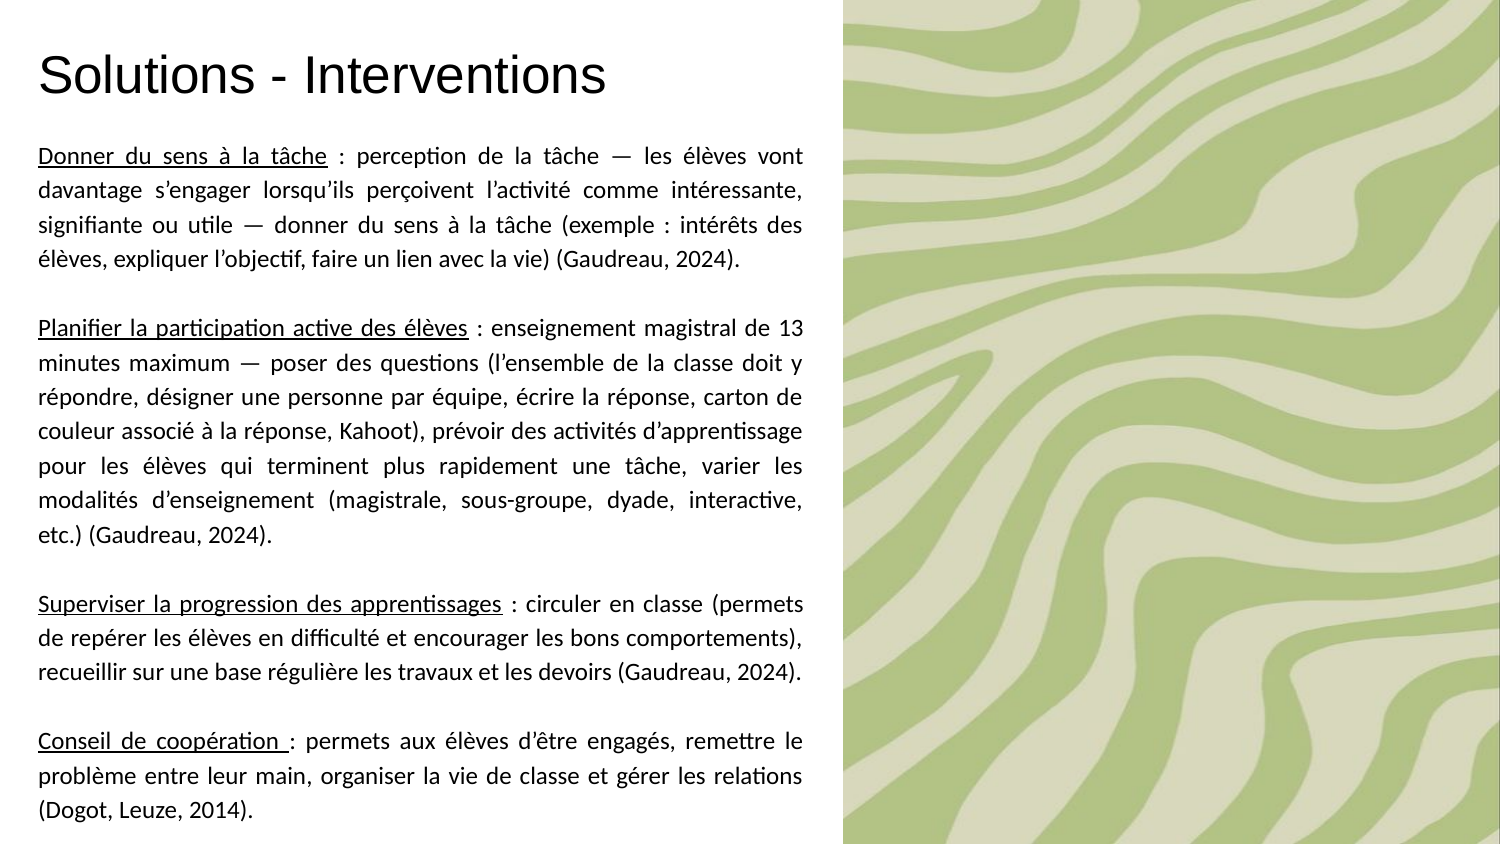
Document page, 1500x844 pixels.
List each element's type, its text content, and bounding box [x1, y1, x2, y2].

list Donner du sens à la tâche : perception de la tâche — les élèves vont davantage s’engager lorsqu’ils perçoivent l’activité comme intéressante, signifiante ou utile — donner du sens à la tâche (exemple : intérêts des élèves, expliquer l’objectif, faire un lien avec la vie) (Gaudreau, 2024). Planifier la participation active des élèves : enseignement magistral de 13 minutes maximum — poser des questions (l’ensemble de la classe doit y répondre, désigner une personne par équipe, écrire la réponse, carton de couleur associé à la réponse, Kahoot), prévoir des activités d’apprentissage pour les élèves qui terminent plus rapidement une tâche, varier les modalités d’enseignement (magistrale, sous-groupe, dyade, interactive, etc.) (Gaudreau, 2024). Superviser la progression des apprentissages : circuler en classe (permets de repérer les élèves en difficulté et encourager les bons comportements), recueillir sur une base régulière les travaux et les devoirs (Gaudreau, 2024). Conseil de coopération : permets aux élèves d’être engagés, remettre le problème entre leur main, organiser la vie de classe et gérer les relations (Dogot, Leuze, 2014). [23, 119, 820, 826]
picture [843, 0, 1500, 844]
title Solutions - Interventions [23, 25, 779, 119]
